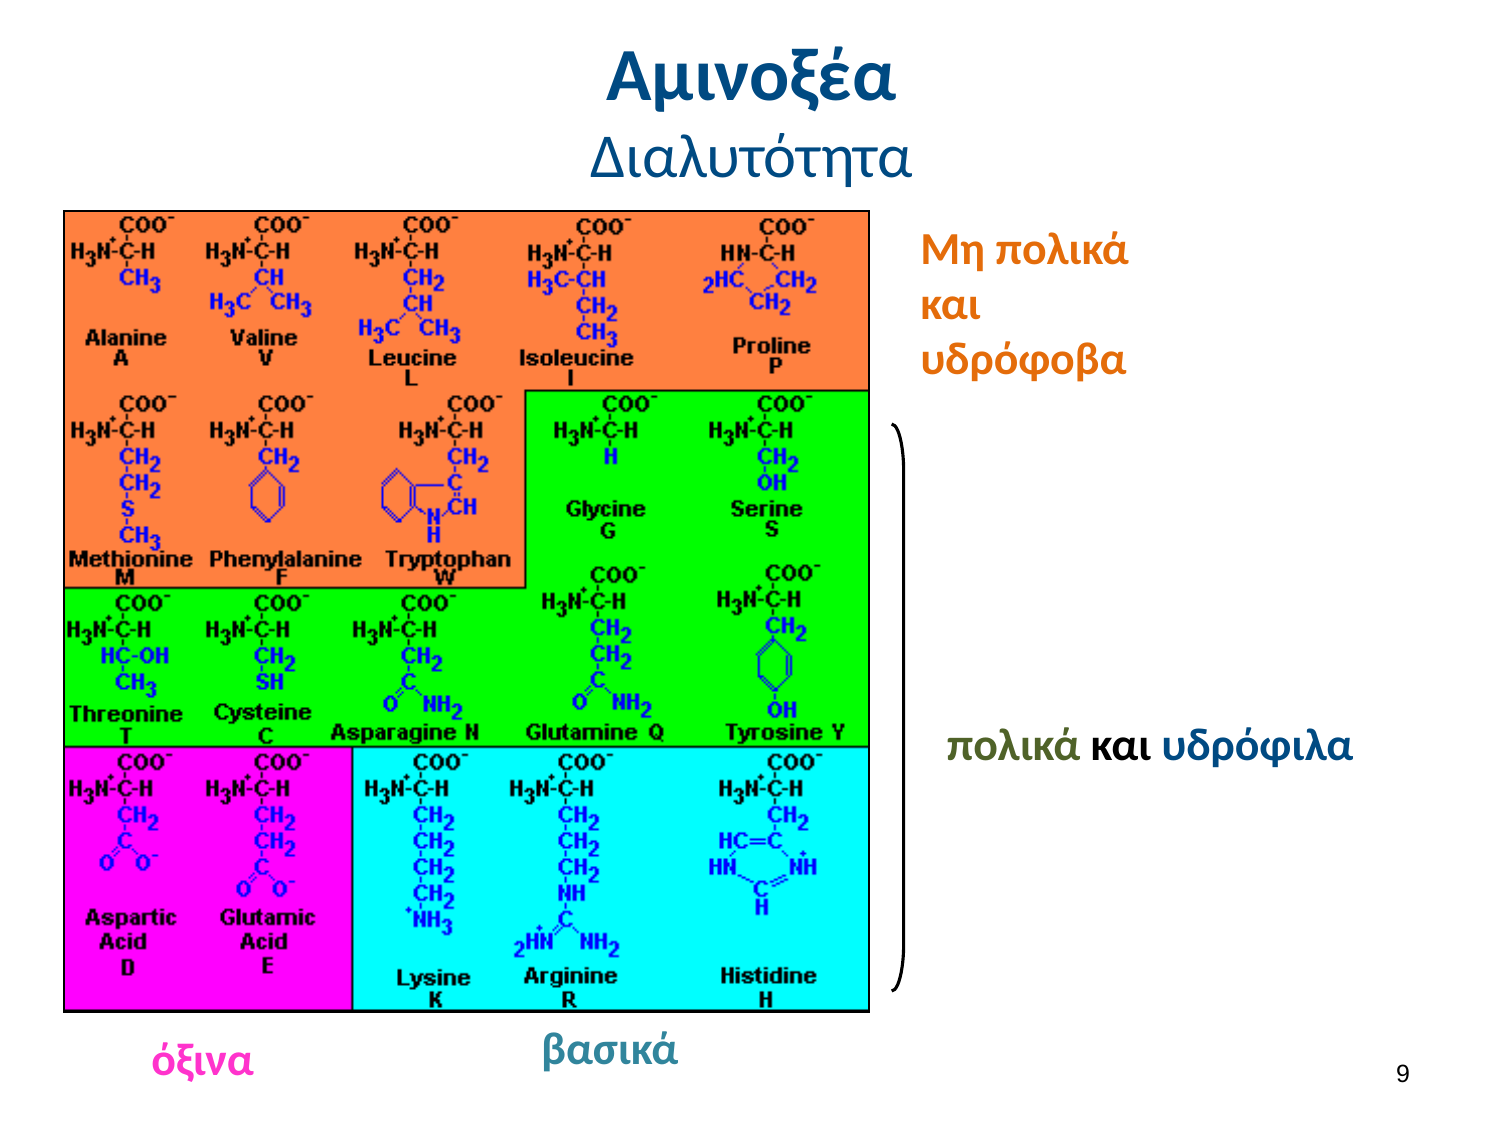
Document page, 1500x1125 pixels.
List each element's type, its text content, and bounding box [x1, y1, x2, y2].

slide_number 8 [1074, 1042, 1425, 1103]
text_box βασικά [526, 1020, 694, 1082]
text_box πολικά και υδρόφιλα [932, 707, 1369, 778]
text_box Μη πολικά και υδρόφοβα [905, 211, 1206, 392]
picture [64, 211, 869, 1012]
title Αμινοξέα Διαλυτότητα [76, 19, 1427, 197]
text_box όξινα [136, 1022, 269, 1092]
text_box [891, 424, 904, 992]
